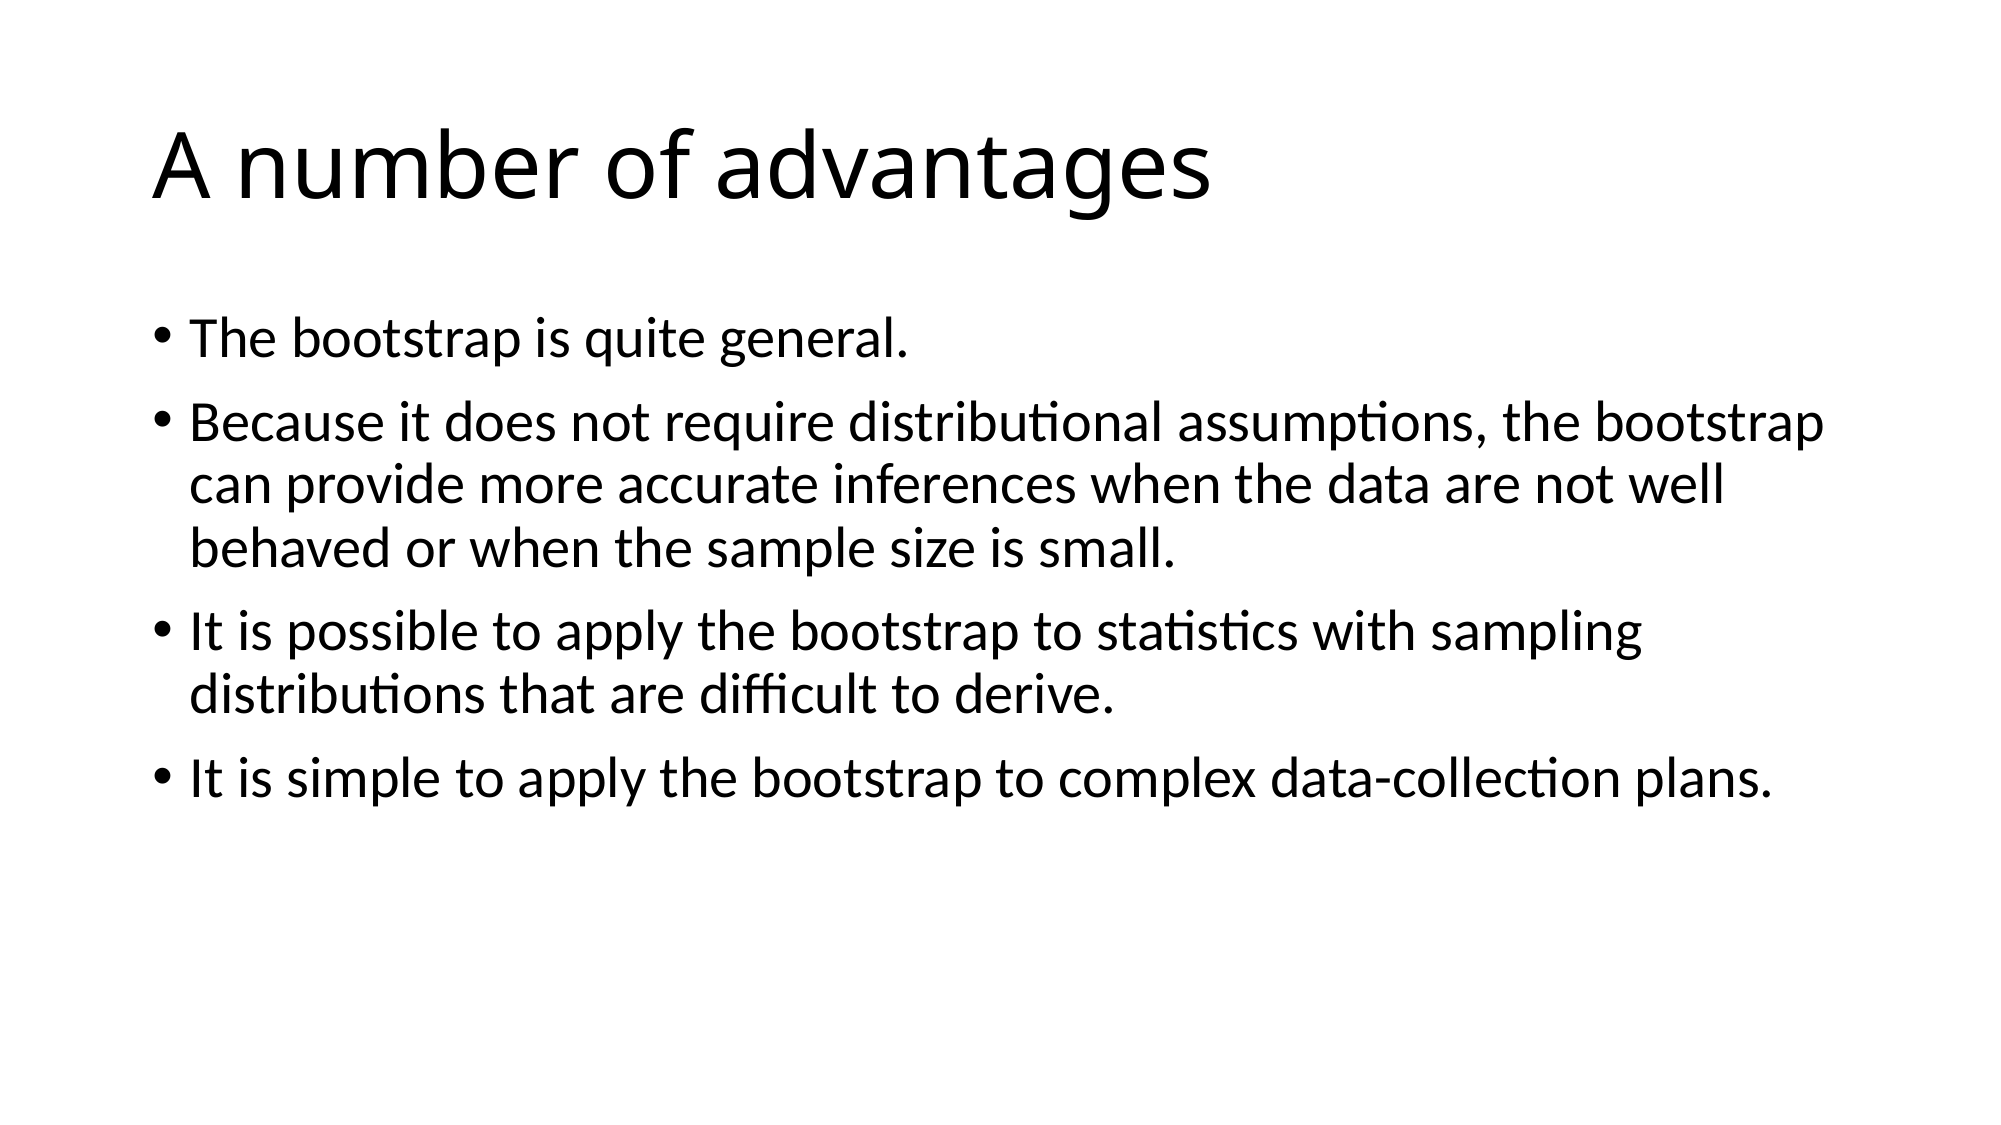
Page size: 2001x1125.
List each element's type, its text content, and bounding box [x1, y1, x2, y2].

list The bootstrap is quite general. Because it does not require distributional assumptions, the bootstrap can provide more accurate inferences when the data are not well behaved or when the sample size is small. It is possible to apply the bootstrap to statistics with sampling distributions that are difficult to derive. It is simple to apply the bootstrap to complex data-collection plans. [137, 299, 1863, 1014]
title A number of advantages [137, 59, 1863, 278]
